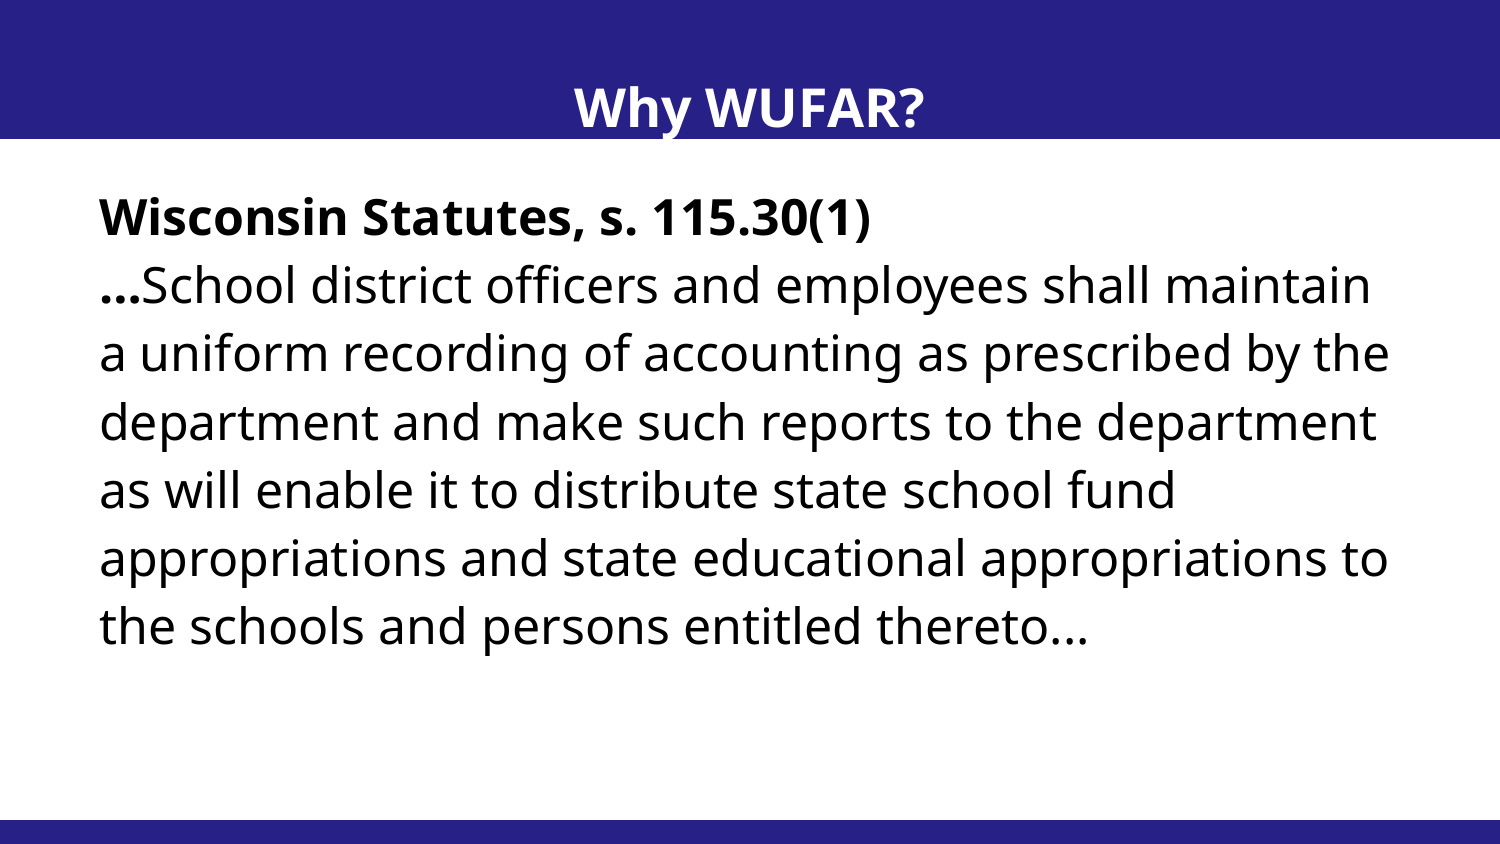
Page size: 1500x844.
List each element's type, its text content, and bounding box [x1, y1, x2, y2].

list Why WUFAR? [0, 26, 1500, 152]
list Wisconsin Statutes, s. 115.30(1) …School district officers and employees shall maintain a uniform recording of accounting as prescribed by the department and make such reports to the department as will enable it to distribute state school fund appropriations and state educational appropriations to the schools and persons entitled thereto... [84, 174, 1416, 801]
